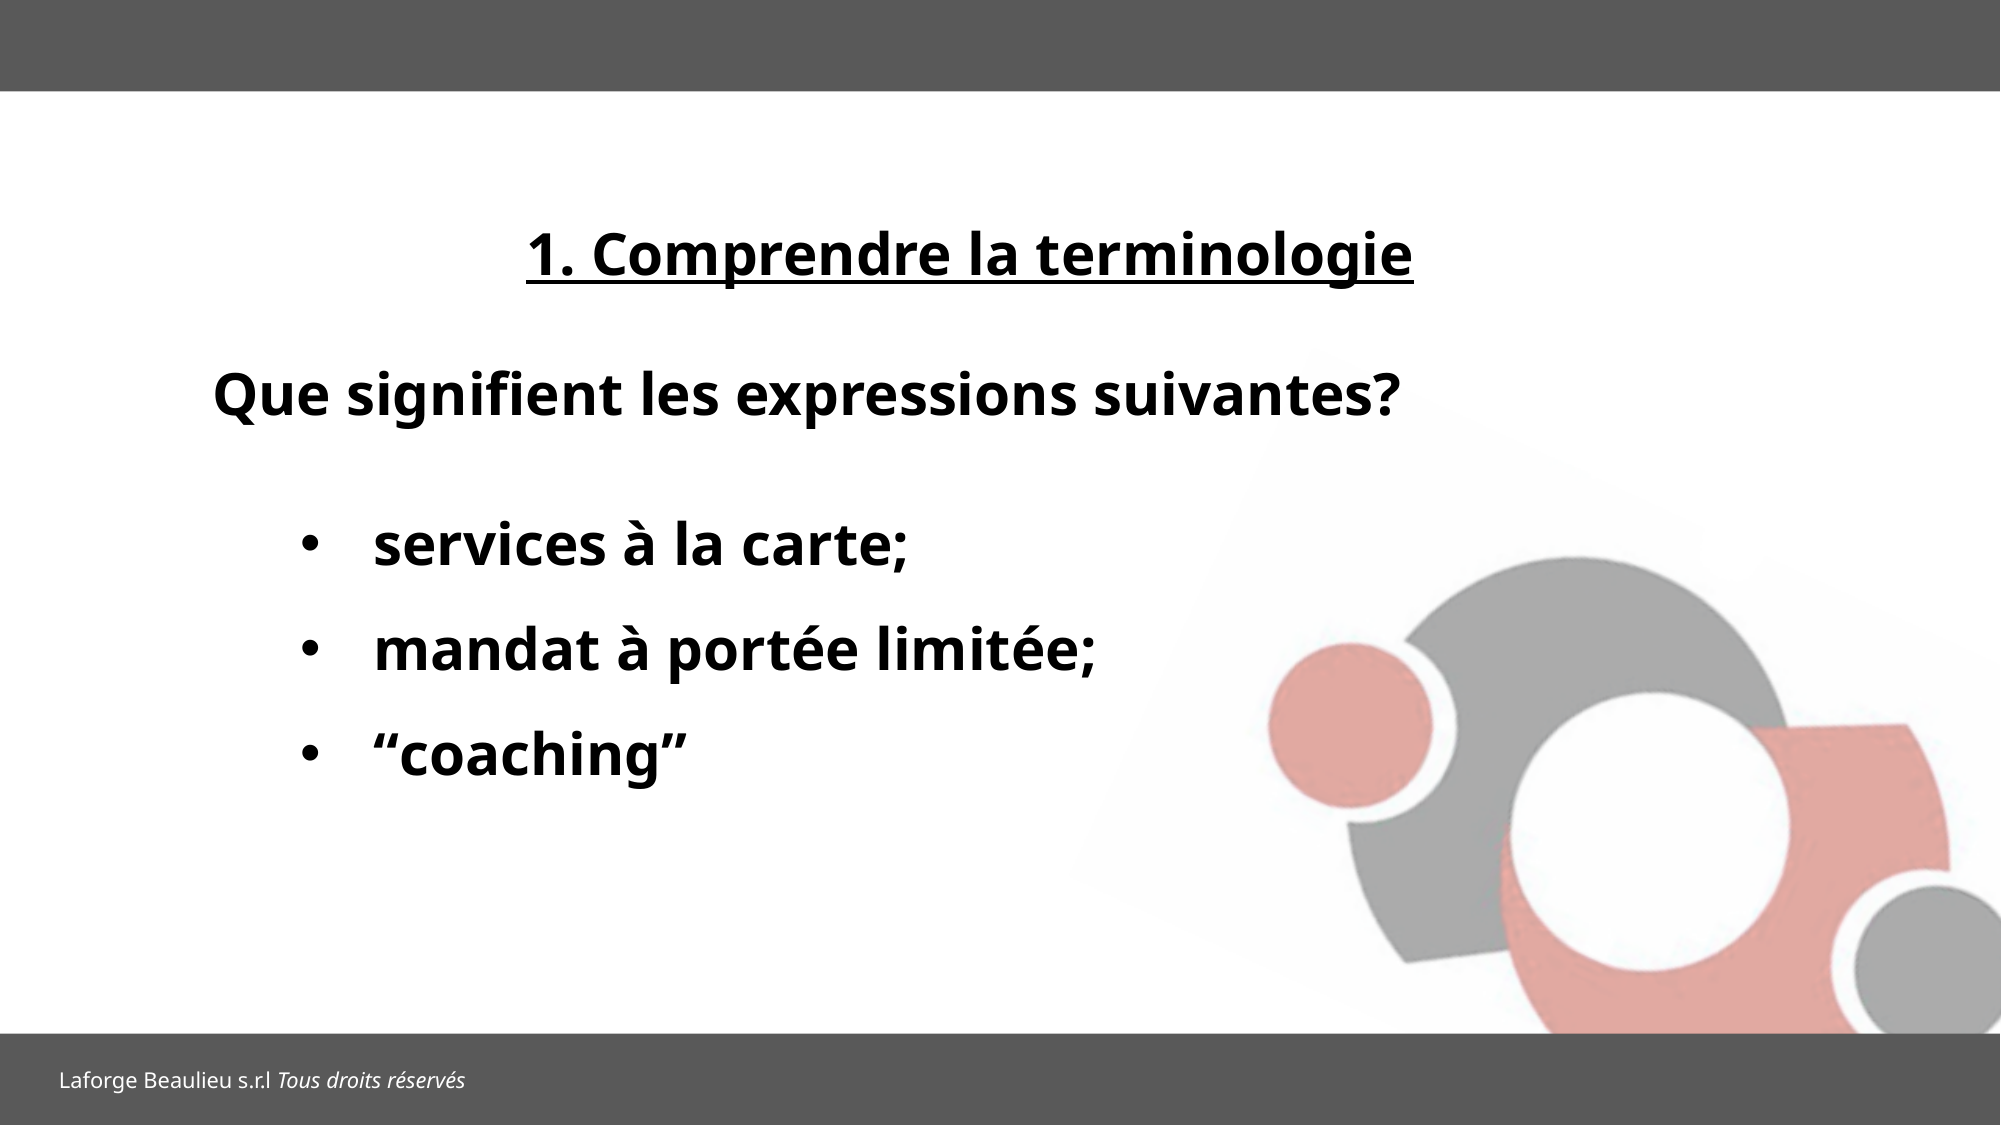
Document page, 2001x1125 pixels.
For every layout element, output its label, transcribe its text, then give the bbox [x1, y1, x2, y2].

text_box 1. Comprendre la terminologie Que signifient les expressions suivantes? services à la carte; mandat à portée limitée; “coaching” [197, 209, 1744, 795]
